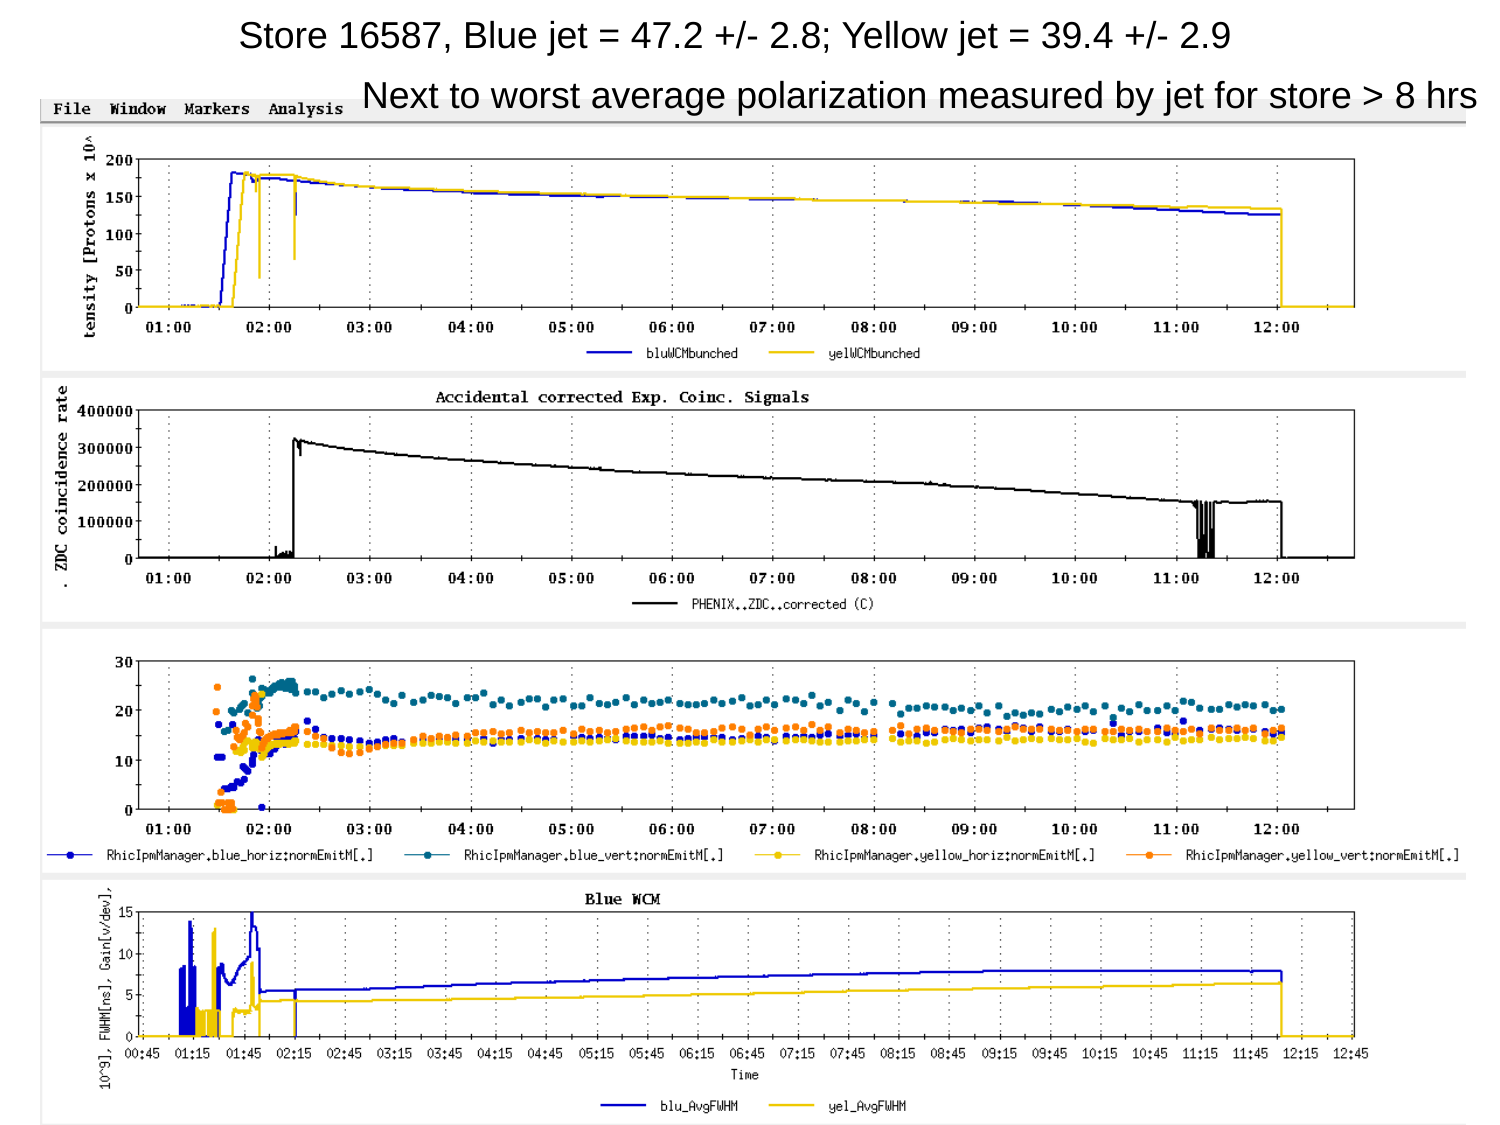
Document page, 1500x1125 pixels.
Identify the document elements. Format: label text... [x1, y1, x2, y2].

text_box Store 16587, Blue jet = 47.2 +/- 2.8; Yellow jet = 39.4 +/- 2.9 [223, 3, 1248, 64]
text_box Next to worst average polarization measured by jet for store > 8 hrs [347, 64, 1494, 124]
picture [40, 98, 1466, 1125]
